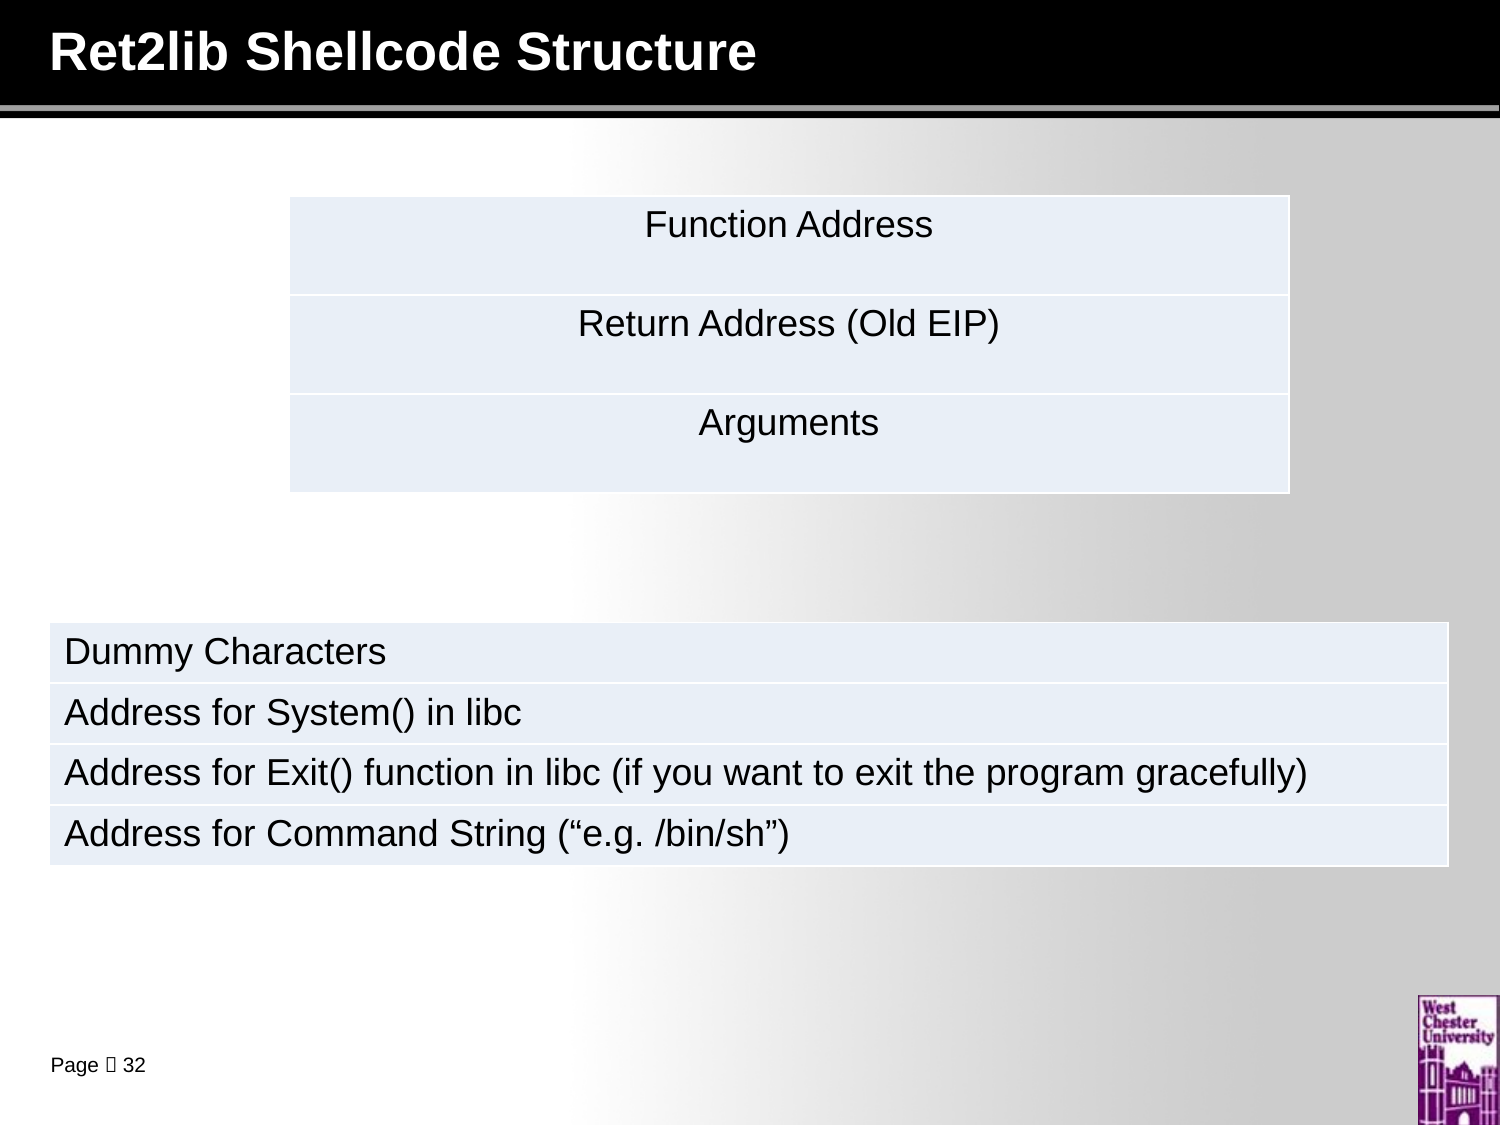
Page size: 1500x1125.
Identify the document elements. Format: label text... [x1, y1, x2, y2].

table_header Function Address [290, 197, 1288, 294]
table_header Dummy Characters [50, 623, 1447, 682]
table_cell Address for System() in libc [50, 684, 1447, 743]
title Ret2lib Shellcode Structure [49, 16, 1447, 123]
picture [0, 0, 1500, 1125]
table_cell Address for Exit() function in libc (if you want to exit the program gracefully) [50, 745, 1447, 804]
table_cell Return Address (Old EIP) [290, 296, 1288, 393]
table_cell Address for Command String (“e.g. /bin/sh”) [50, 806, 1447, 865]
table_cell Arguments [290, 395, 1288, 492]
